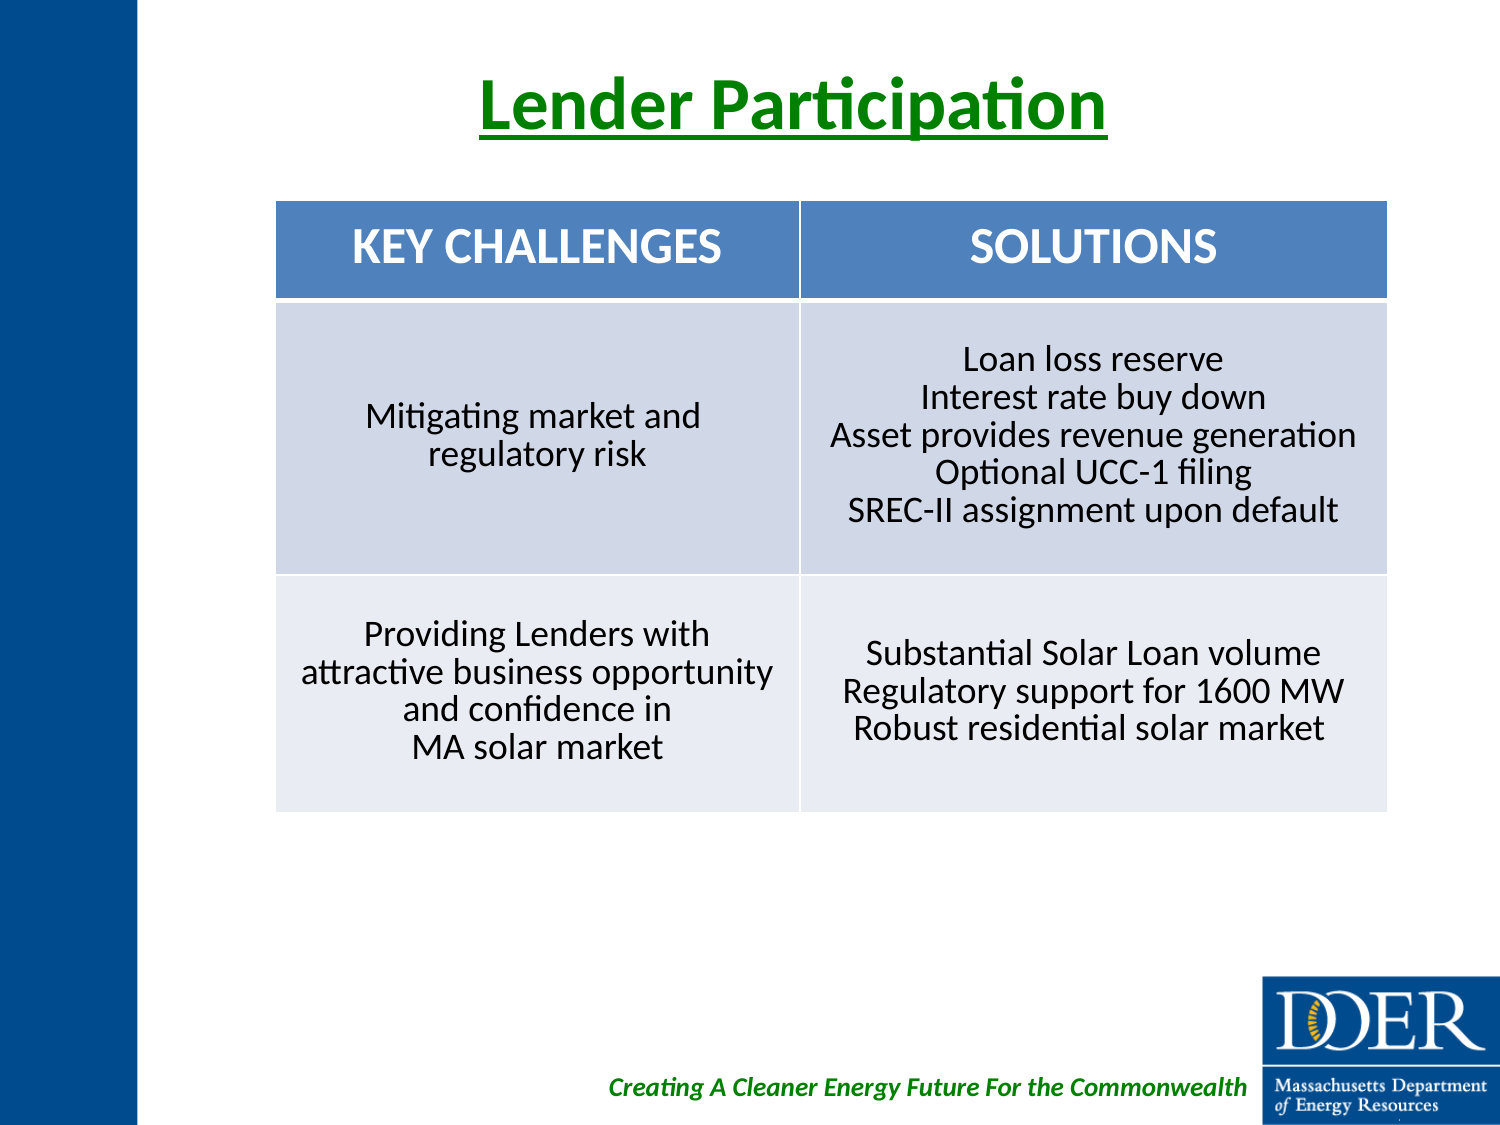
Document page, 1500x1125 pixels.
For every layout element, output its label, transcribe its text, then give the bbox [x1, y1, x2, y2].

table_header KEY CHALLENGES [276, 201, 799, 298]
title Lender Participation [162, 37, 1425, 163]
table_cell Mitigating market and regulatory risk [276, 303, 799, 574]
table_cell Loan loss reserve Interest rate buy down Asset provides revenue generation Optional UCC-1 filing SREC-II assignment upon default [801, 303, 1387, 574]
table_header SOLUTIONS [801, 201, 1387, 298]
table_cell Providing Lenders with attractive business opportunity and confidence in MA solar market [276, 576, 799, 812]
table_cell Substantial Solar Loan volume Regulatory support for 1600 MW Robust residential solar market [801, 576, 1387, 812]
picture [1262, 976, 1500, 1125]
